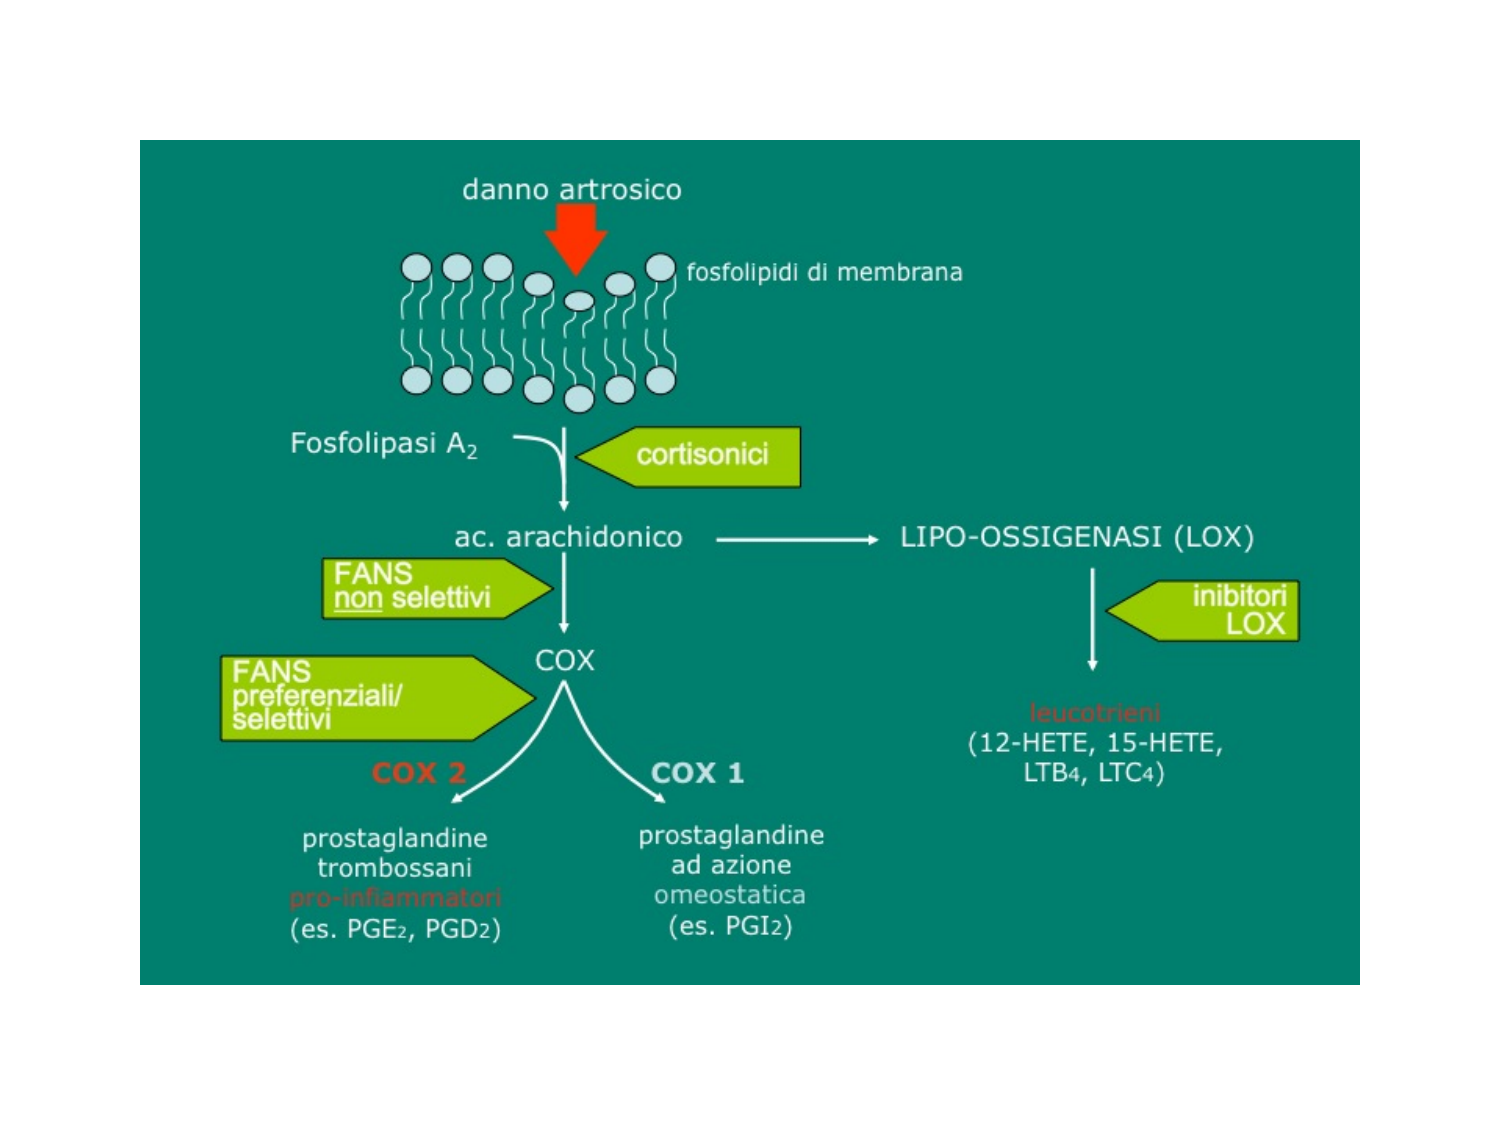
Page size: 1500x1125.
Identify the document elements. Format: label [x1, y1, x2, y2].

picture [140, 140, 1360, 985]
